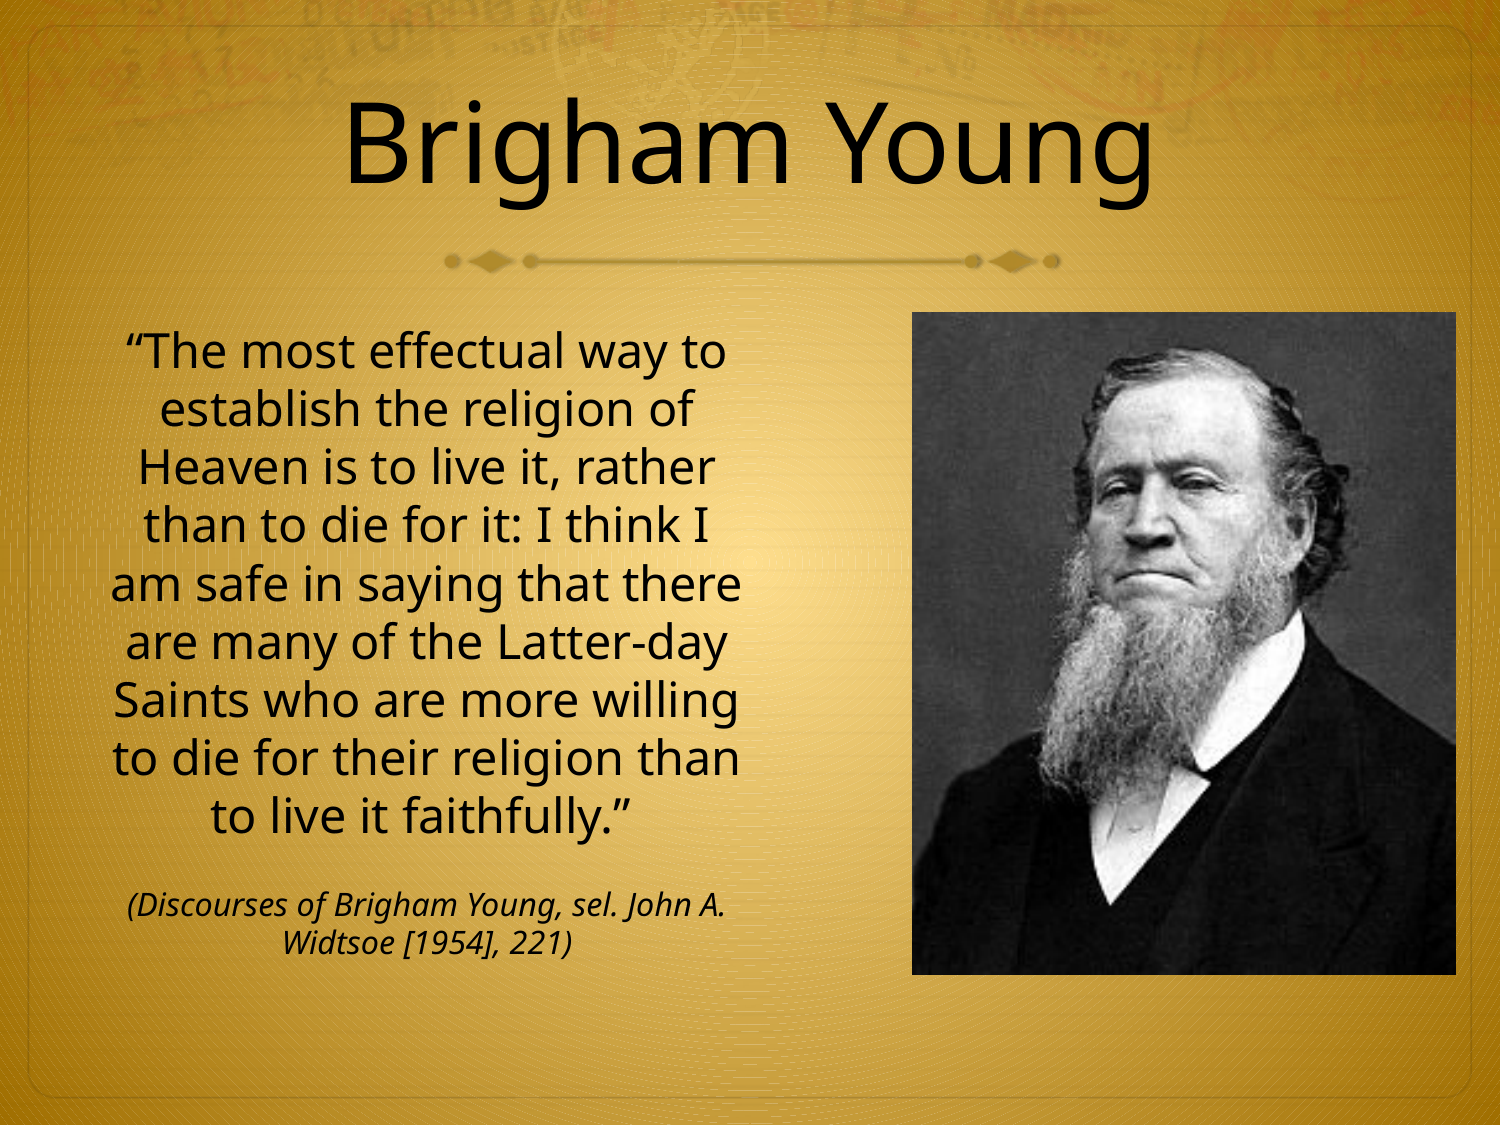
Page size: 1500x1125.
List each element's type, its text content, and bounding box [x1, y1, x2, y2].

picture [0, 0, 1500, 1125]
list “The most effectual way to establish the religion of Heaven is to live it, rather than to die for it: I think I am safe in saying that there are many of the Latter-day Saints who are more willing to die for their religion than to live it faithfully.” (Discourses of Brigham Young, sel. John A. Widtsoe [1954], 221) [93, 312, 761, 988]
title Brigham Young [93, 45, 1407, 233]
